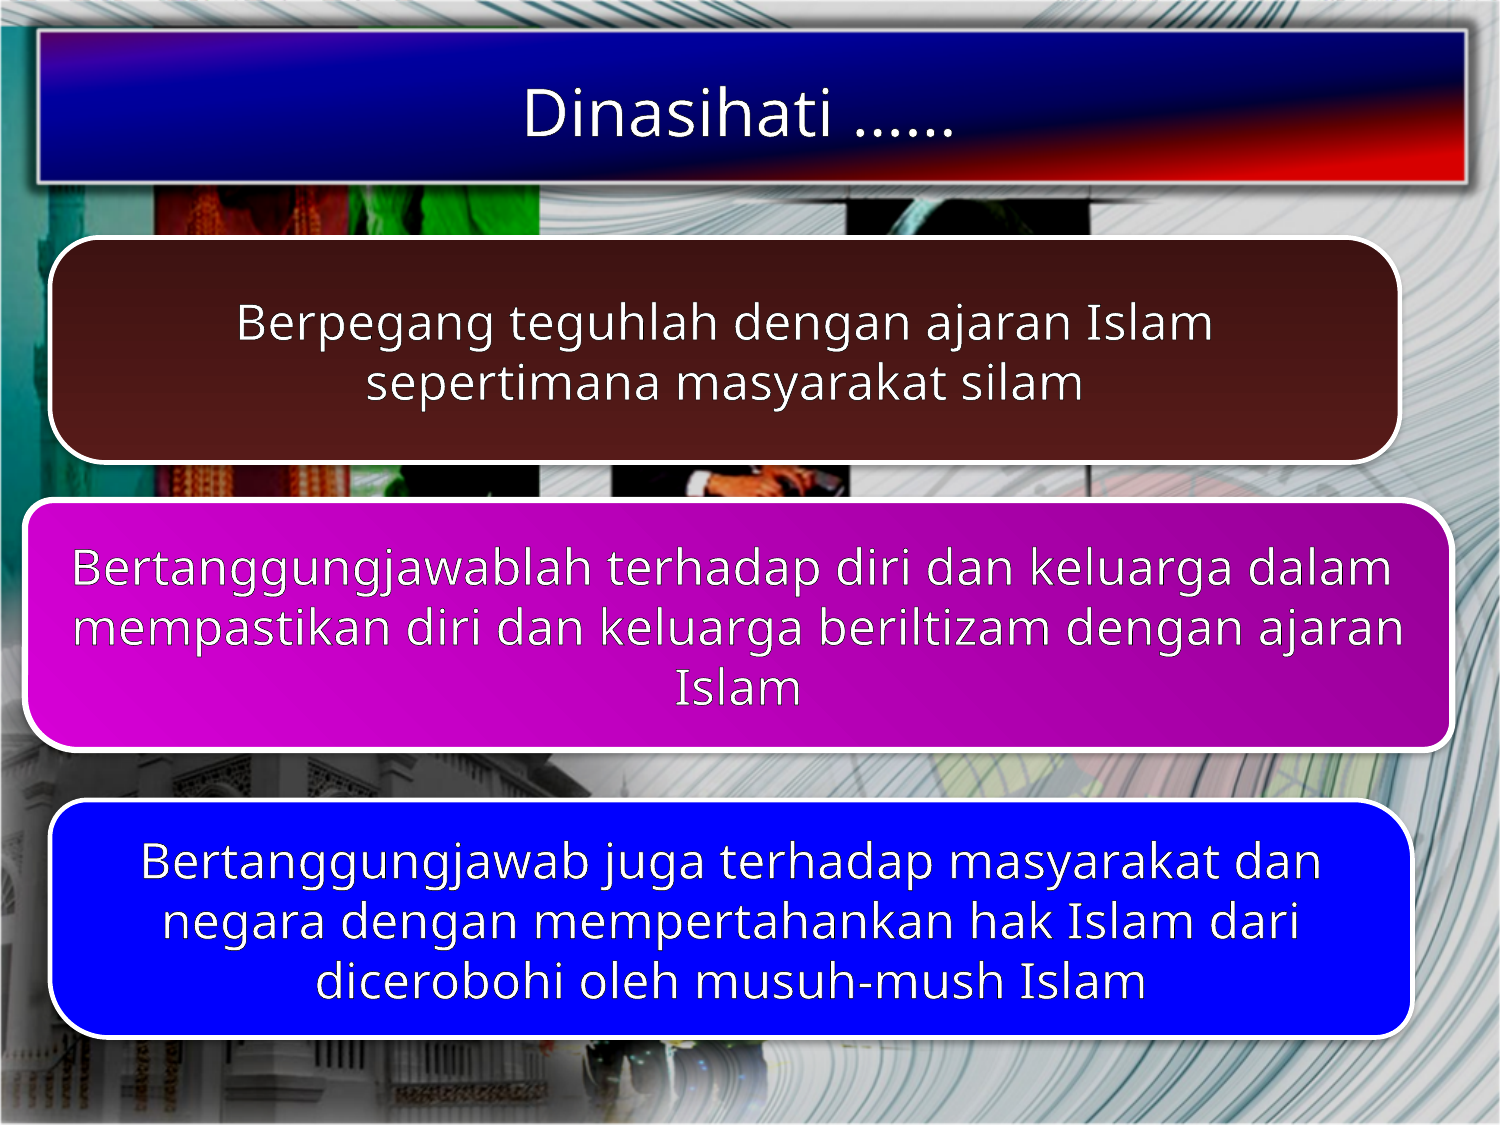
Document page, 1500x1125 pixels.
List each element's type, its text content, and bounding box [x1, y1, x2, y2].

text_box Berpegang teguhlah dengan ajaran Islam sepertimana masyarakat silam [49, 237, 1400, 463]
text_box Bertanggungjawab juga terhadap masyarakat dan negara dengan mempertahankan hak Islam dari dicerobohi oleh musuh-mush Islam [49, 799, 1413, 1038]
picture [0, 0, 1500, 1125]
text_box Dinasihati …… [32, 62, 1446, 158]
text_box Bertanggungjawablah terhadap diri dan keluarga dalam mempastikan diri dan keluarga beriltizam dengan ajaran Islam [24, 500, 1453, 751]
